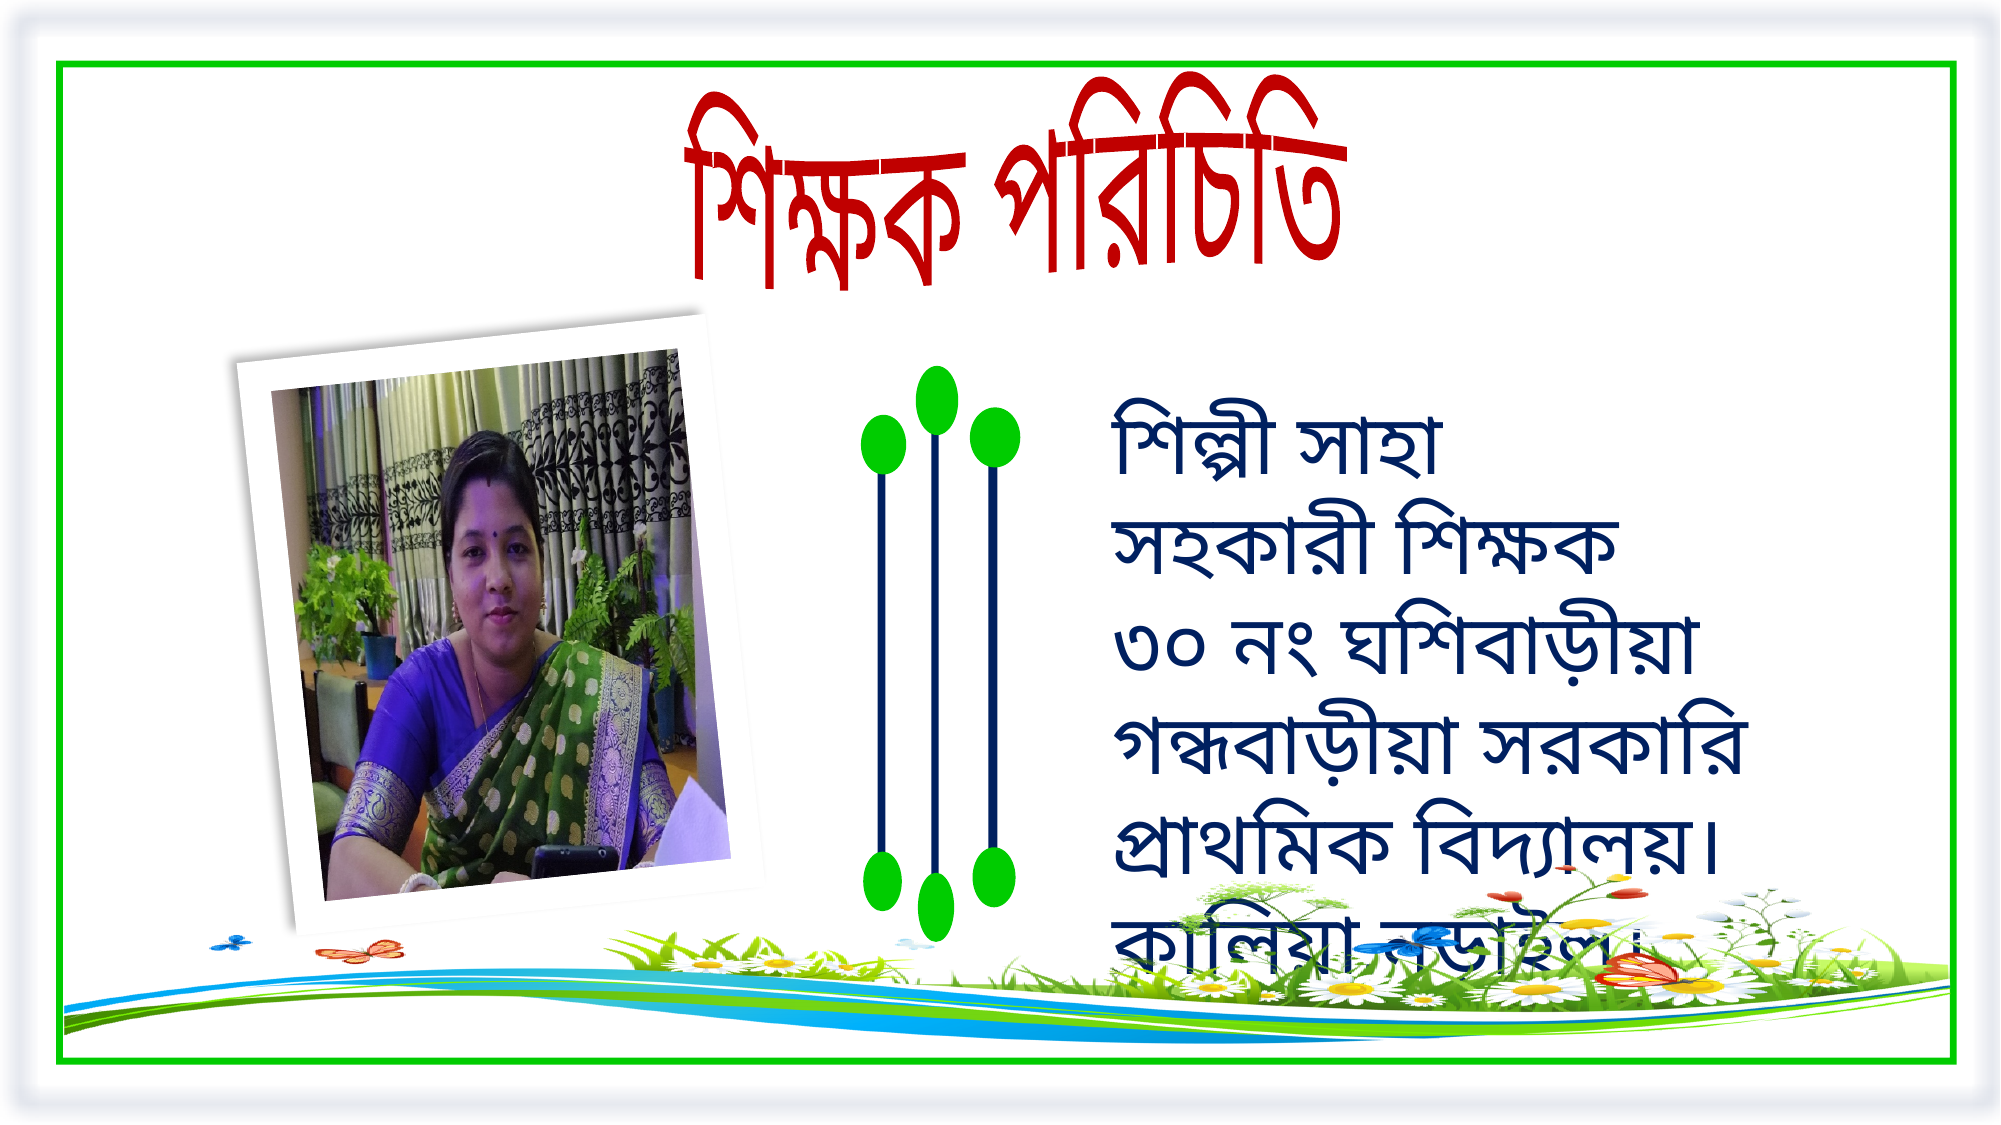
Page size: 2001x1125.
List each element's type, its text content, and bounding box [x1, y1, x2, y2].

text_box [55, 59, 1958, 851]
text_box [969, 407, 1021, 851]
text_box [860, 414, 907, 851]
text_box শিল্পী সাহা সহকারী শিক্ষক ৩০ নং ঘশিবাড়ীয়া গন্ধবাড়ীয়া সরকারি প্রাথমিক বিদ্যালয়। কালিয়া,নড়াইল। [1097, 383, 1901, 851]
picture [24, 349, 1978, 1065]
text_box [915, 365, 959, 851]
